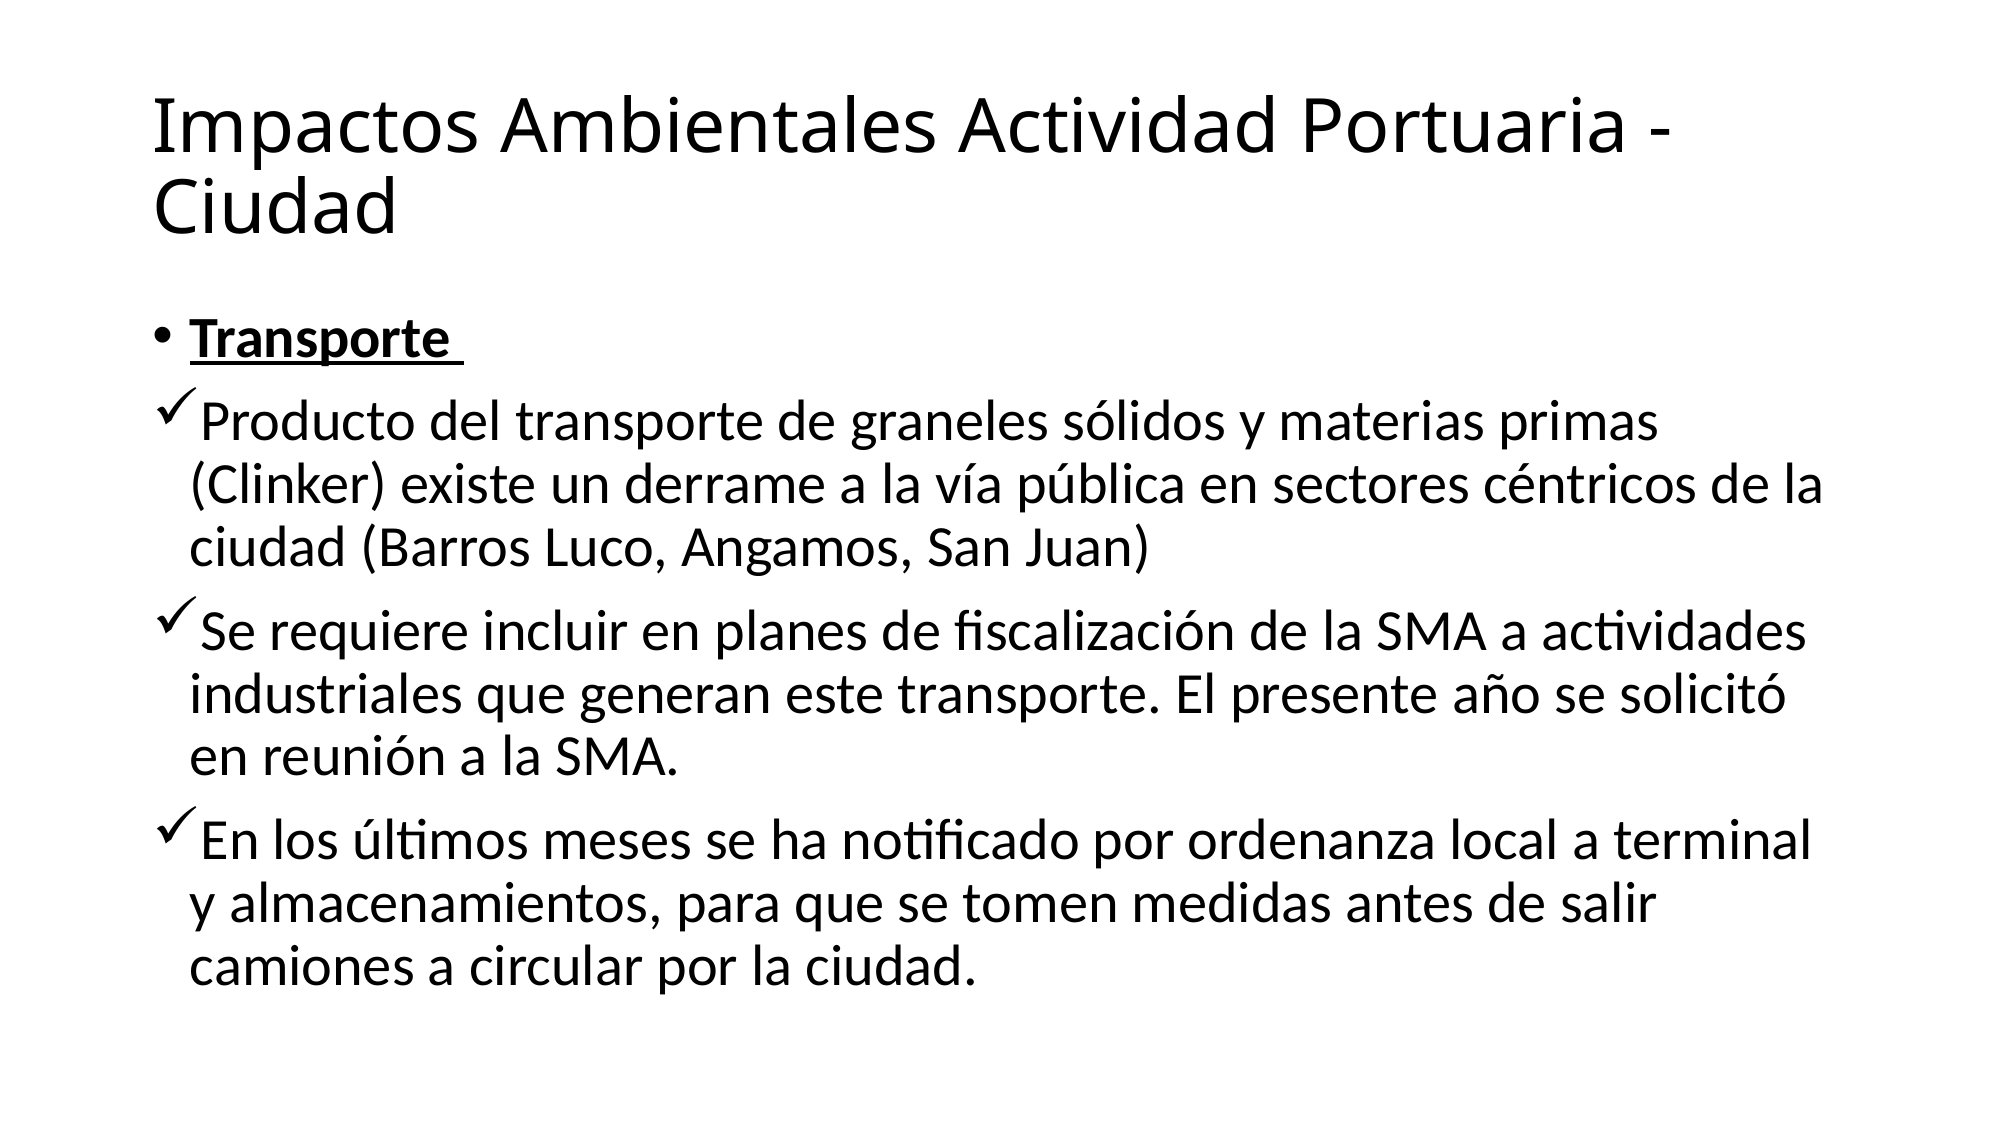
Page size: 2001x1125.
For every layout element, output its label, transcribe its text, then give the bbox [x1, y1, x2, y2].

title Impactos Ambientales Actividad Portuaria - Ciudad [137, 59, 1863, 278]
list Transporte Producto del transporte de graneles sólidos y materias primas (Clinker) existe un derrame a la vía pública en sectores céntricos de la ciudad (Barros Luco, Angamos, San Juan) Se requiere incluir en planes de fiscalización de la SMA a actividades industriales que generan este transporte. El presente año se solicitó en reunión a la SMA. En los últimos meses se ha notificado por ordenanza local a terminal y almacenamientos, para que se tomen medidas antes de salir camiones a circular por la ciudad. [137, 299, 1863, 1014]
